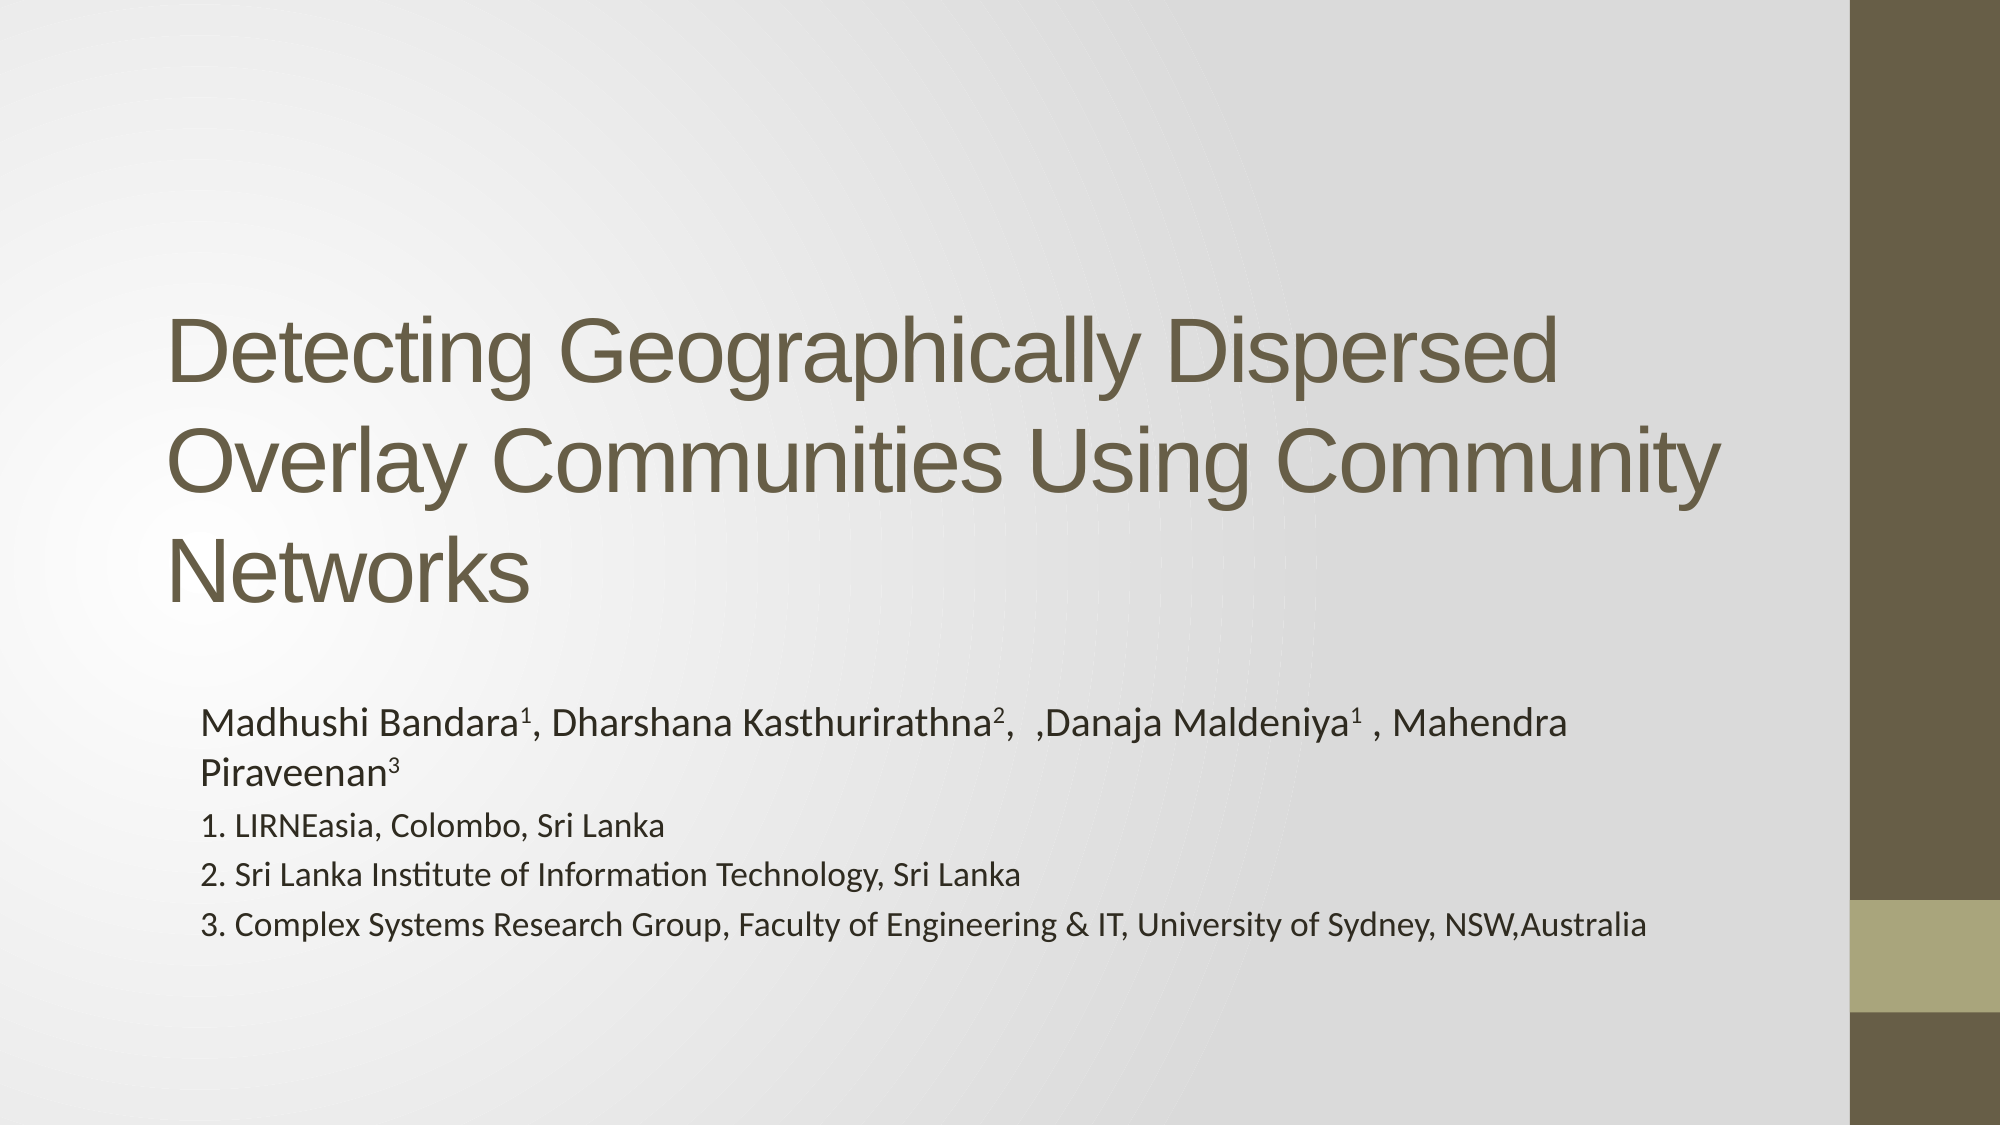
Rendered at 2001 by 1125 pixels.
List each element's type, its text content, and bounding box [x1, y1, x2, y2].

title Detecting Geographically Dispersed Overlay Communities Using Community Networks [150, 312, 1800, 738]
subtitle Madhushi Bandara1, Dharshana Kasthurirathna2, ,Danaja Maldeniya1 , Mahendra Piraveenan3 1. LIRNEasia, Colombo, Sri Lanka 2. Sri Lanka Institute of Information Technology, Sri Lanka 3. Complex Systems Research Group, Faculty of Engineering & IT, University of Sydney, NSW,Australia [185, 686, 1685, 959]
